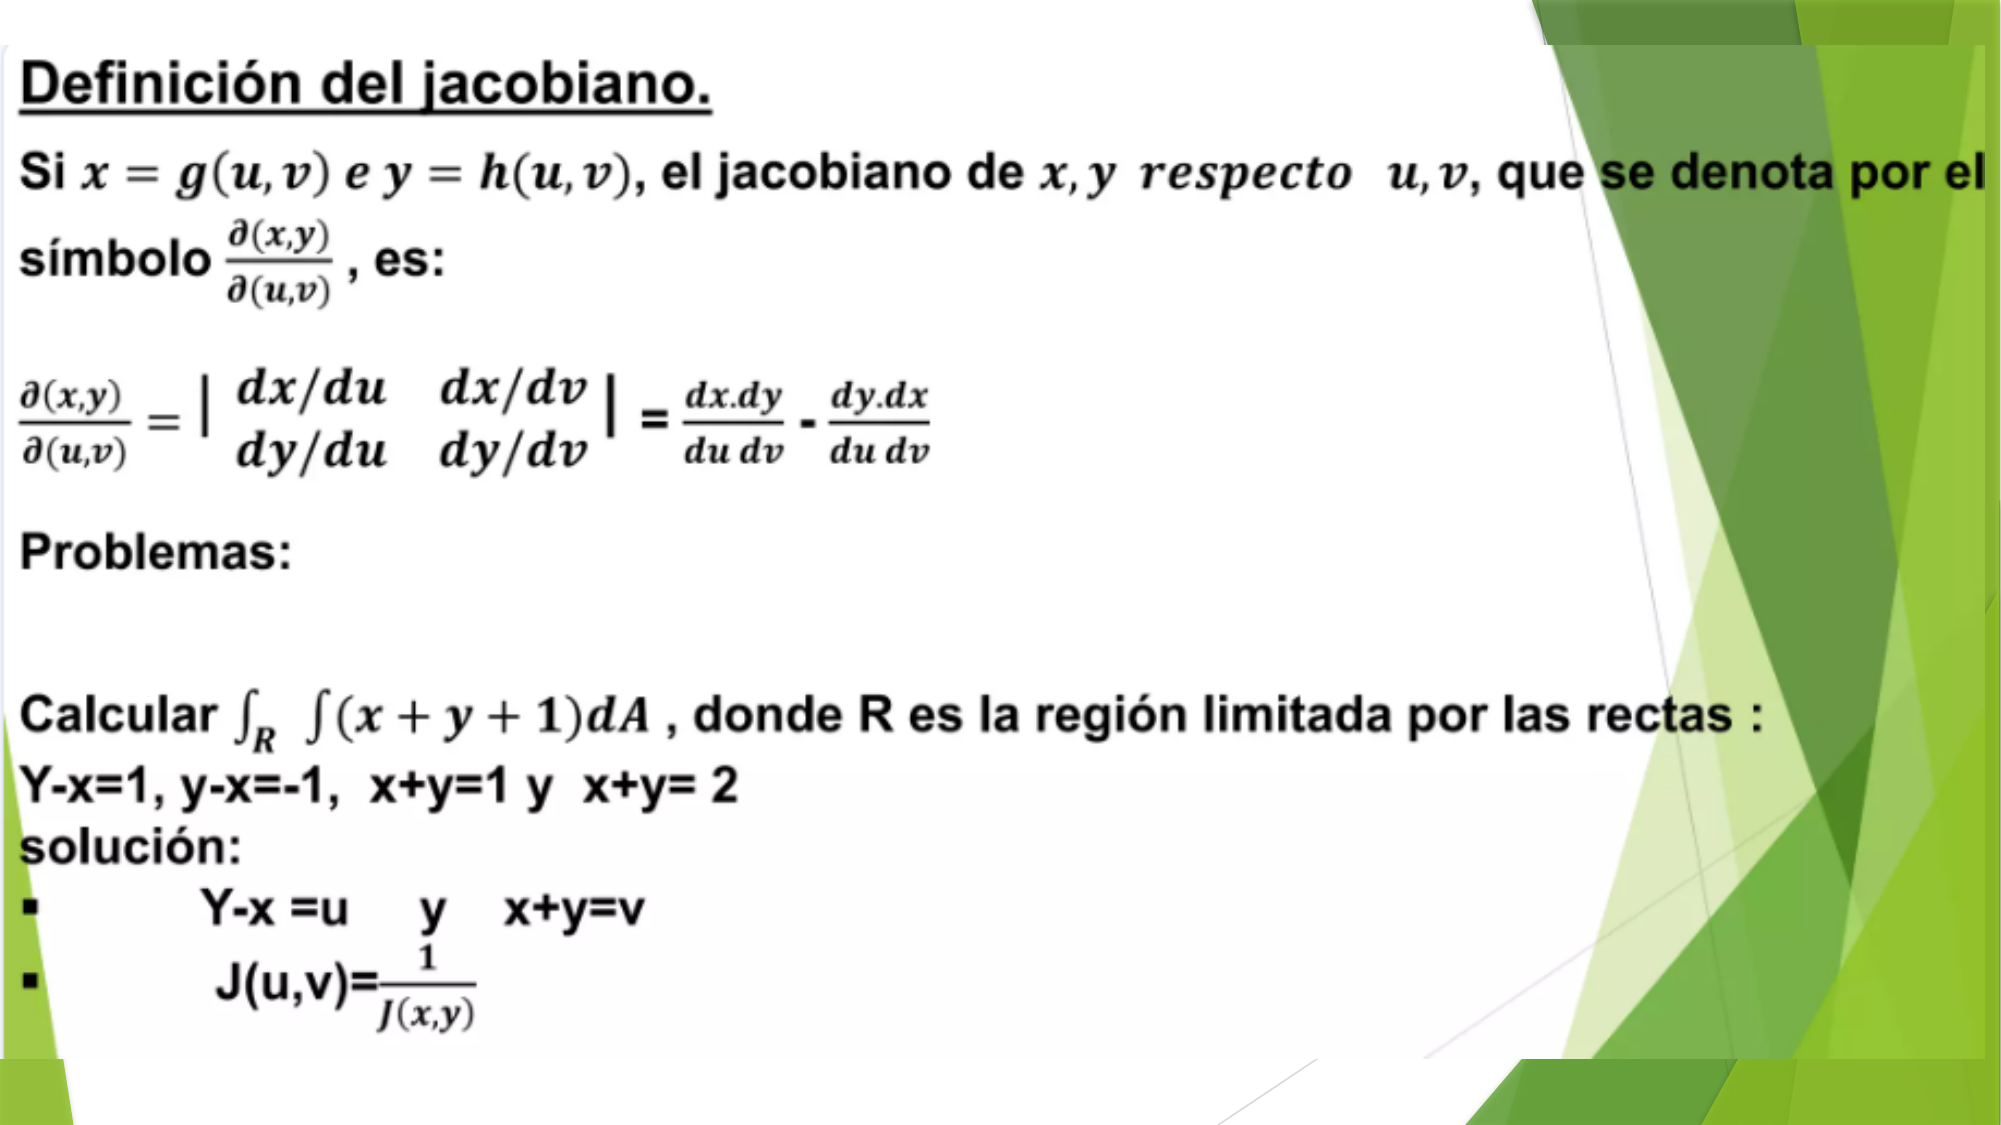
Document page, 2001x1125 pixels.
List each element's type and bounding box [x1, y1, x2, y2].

picture [0, 45, 1985, 1060]
